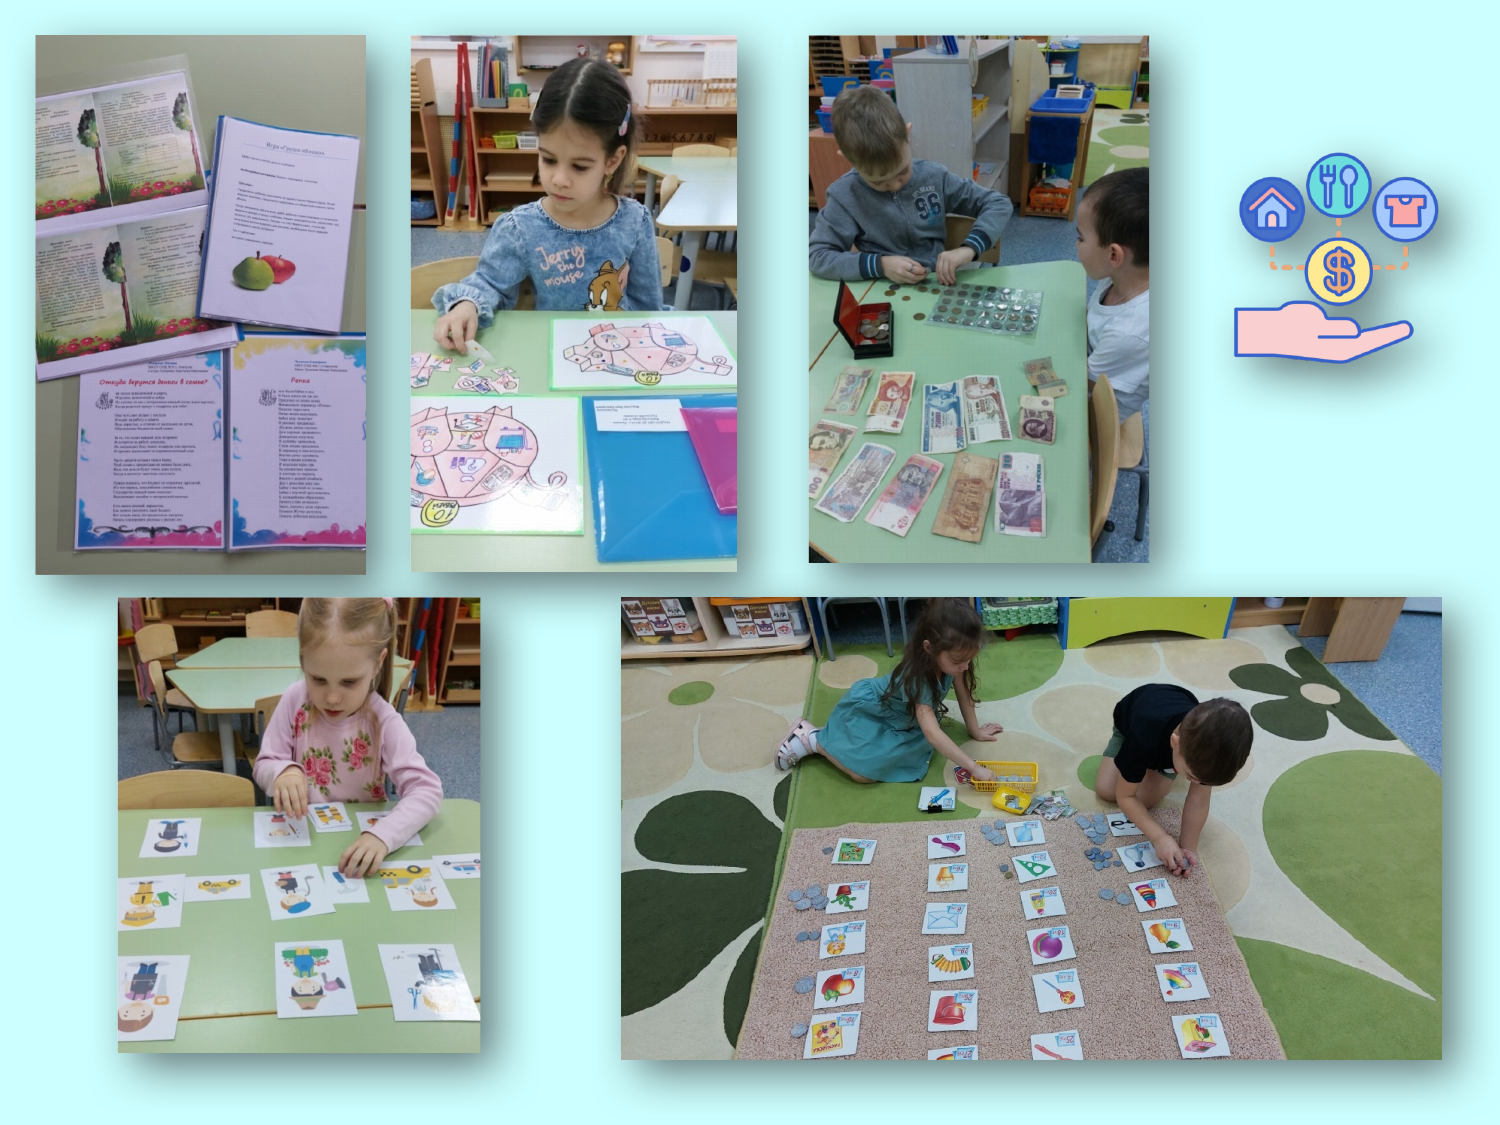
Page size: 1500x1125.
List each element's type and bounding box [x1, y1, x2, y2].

picture [0, 35, 1442, 574]
picture [620, 597, 1442, 1060]
picture [71, 598, 527, 1053]
